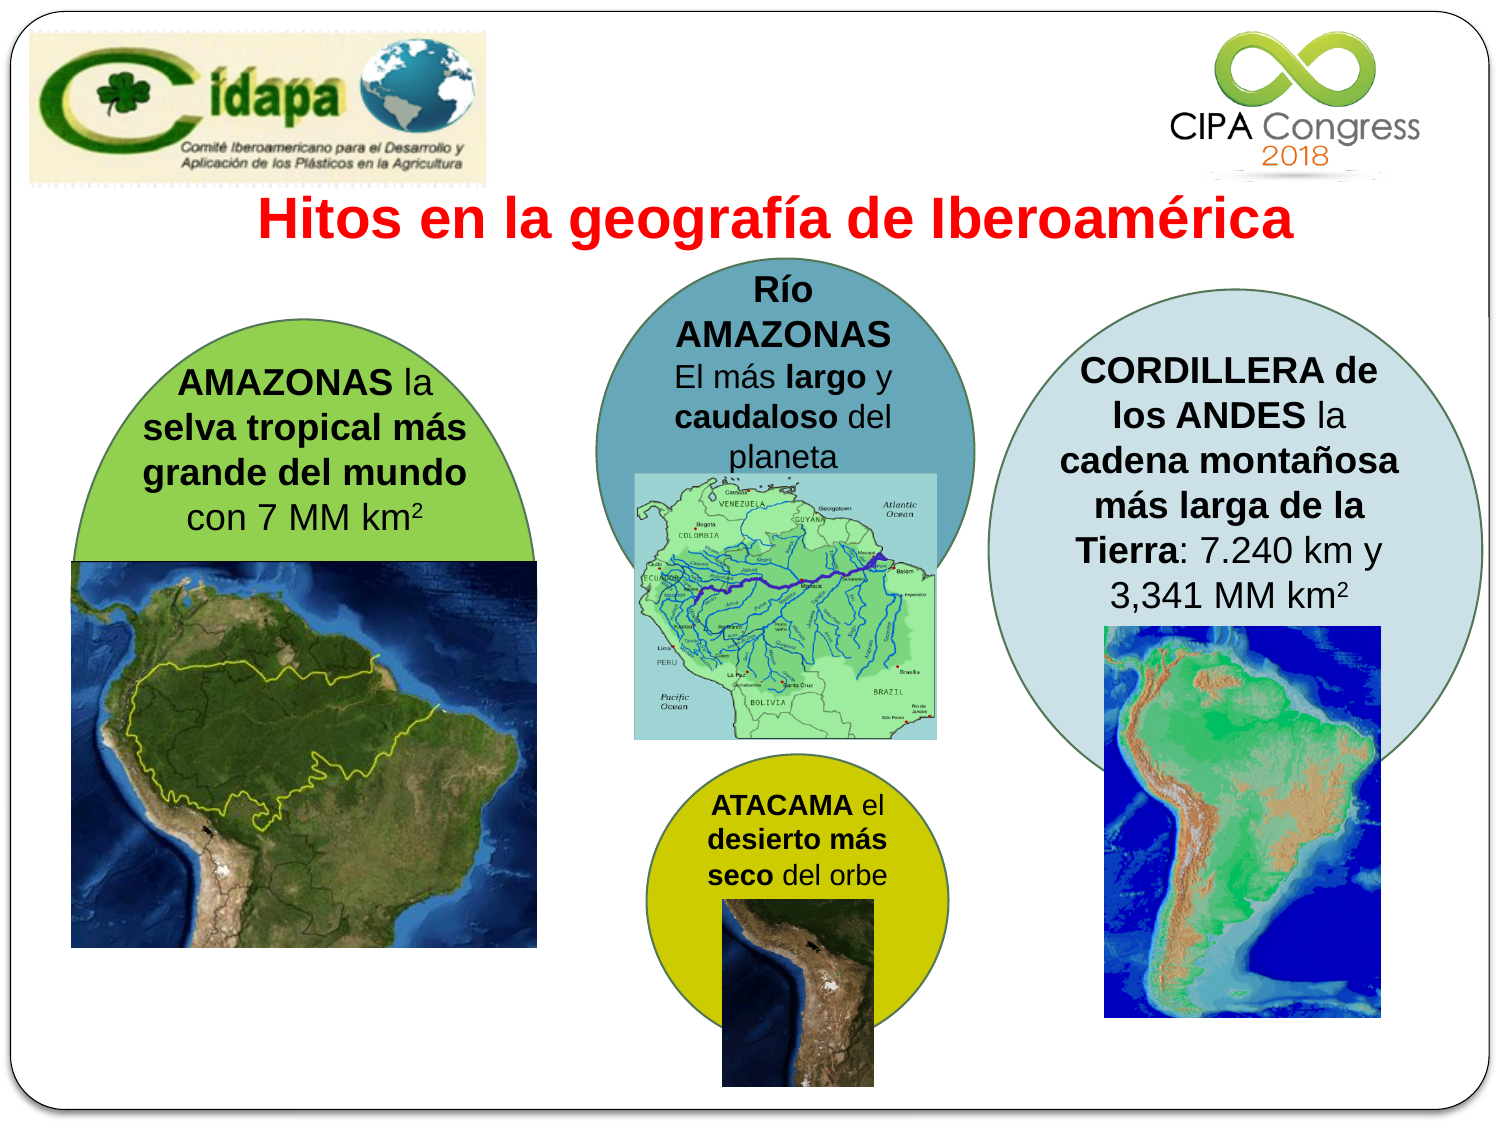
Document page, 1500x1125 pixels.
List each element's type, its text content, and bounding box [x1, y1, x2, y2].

text_box [1378, 381, 1484, 758]
text_box [713, 753, 882, 778]
text_box Río AMAZONAS El más largo y caudaloso del planeta [644, 258, 923, 471]
text_box [645, 825, 719, 1025]
text_box CORDILLERA de los ANDES la cadena montañosa más larga de la Tierra: 7.240 km y 3,341 MM km2 [1033, 338, 1425, 624]
picture [1163, 23, 1426, 188]
text_box [196, 318, 412, 350]
picture [633, 472, 937, 740]
picture [29, 30, 491, 188]
text_box [877, 825, 950, 1024]
text_box Hitos en la geografía de Iberoamérica [101, 172, 1451, 258]
picture [721, 899, 874, 1088]
text_box [73, 420, 536, 560]
text_box [1090, 288, 1381, 338]
text_box AMAZONAS la selva tropical más grande del mundo con 7 MM km2 [124, 350, 486, 545]
picture [71, 561, 537, 948]
text_box [595, 322, 644, 560]
text_box [987, 399, 1105, 768]
text_box ATACAMA el desierto más seco del orbe [667, 778, 928, 899]
picture [1104, 625, 1382, 1018]
text_box [923, 317, 976, 564]
